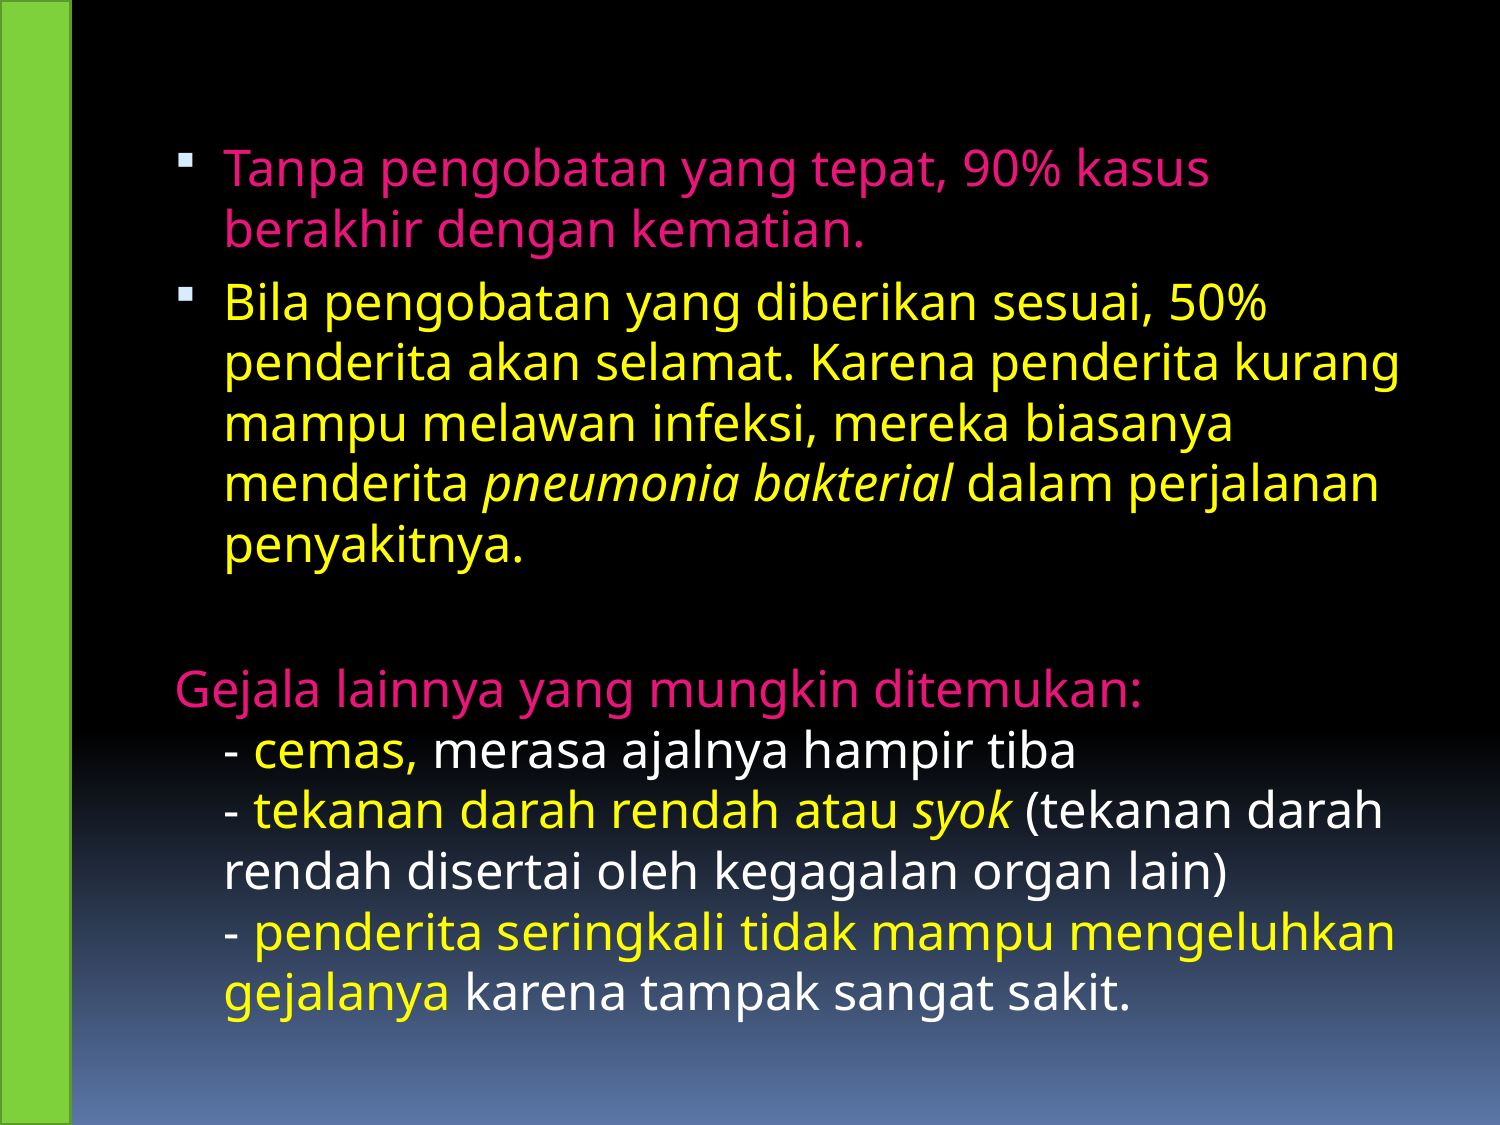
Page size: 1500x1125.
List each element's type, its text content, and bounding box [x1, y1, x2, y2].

list Tanpa pengobatan yang tepat, 90% kasus berakhir dengan kematian. Bila pengobatan yang diberikan sesuai, 50% penderita akan selamat. Karena penderita kurang mampu melawan infeksi, mereka biasanya menderita pneumonia bakterial dalam perjalanan penyakitnya. Gejala lainnya yang mungkin ditemukan: - cemas, merasa ajalnya hampir tiba - tekanan darah rendah atau syok (tekanan darah rendah disertai oleh kegagalan organ lain) - penderita seringkali tidak mampu mengeluhkan gejalanya karena tampak sangat sakit. [150, 128, 1425, 1043]
text_box [0, 0, 72, 1125]
